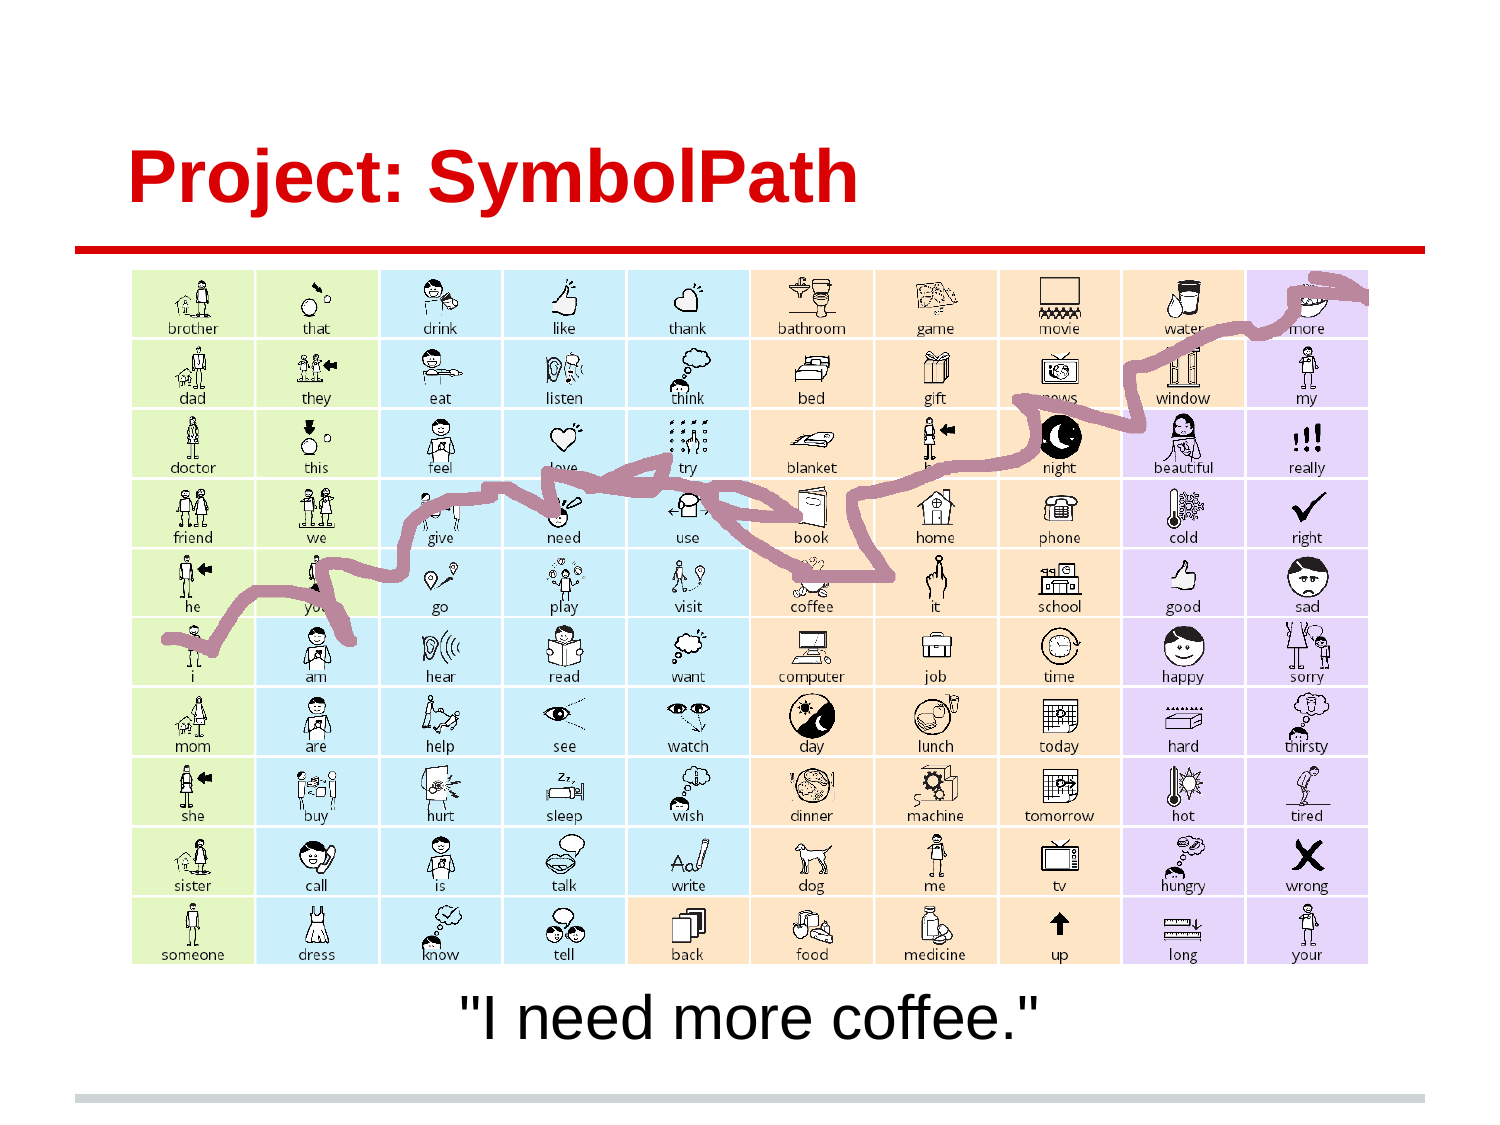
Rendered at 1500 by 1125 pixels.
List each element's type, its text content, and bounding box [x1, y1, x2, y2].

title Project: SymbolPath [75, 45, 1425, 233]
picture [130, 269, 1370, 965]
list "I need more coffee." [75, 262, 1425, 1078]
